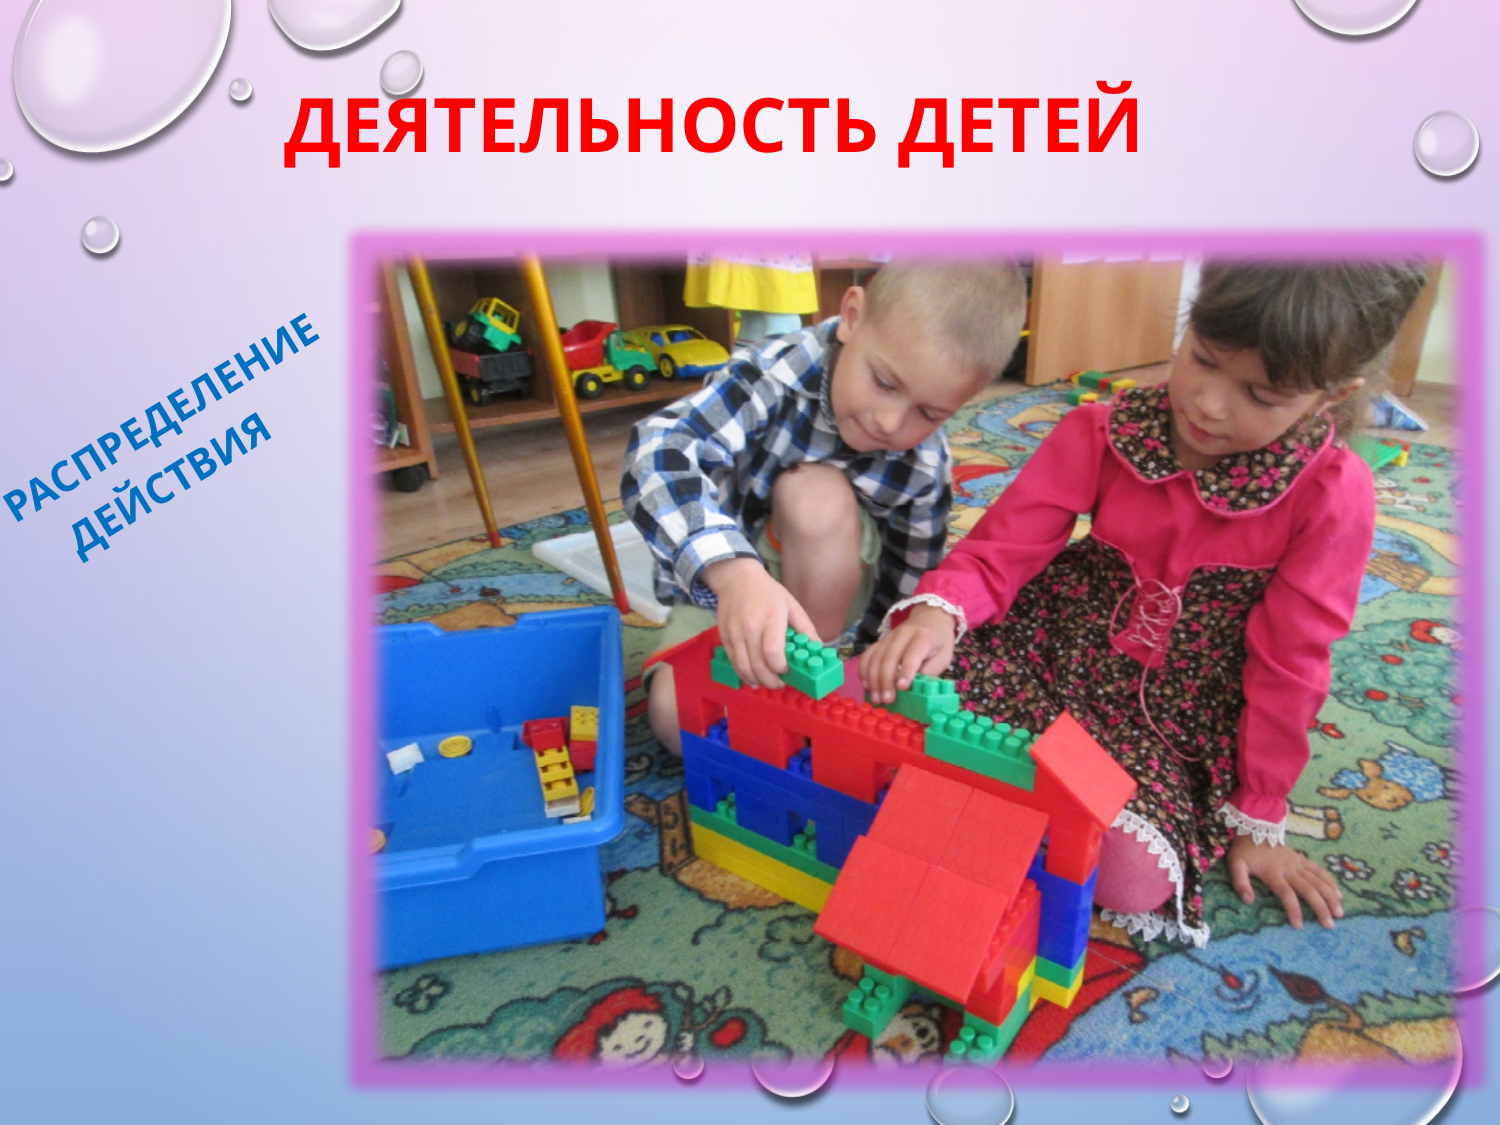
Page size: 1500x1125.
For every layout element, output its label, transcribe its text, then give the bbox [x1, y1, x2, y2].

list Распределение действия [0, 149, 425, 791]
picture [0, 0, 1500, 1125]
title Деятельность детей [75, 47, 1355, 209]
picture [361, 243, 1475, 1078]
